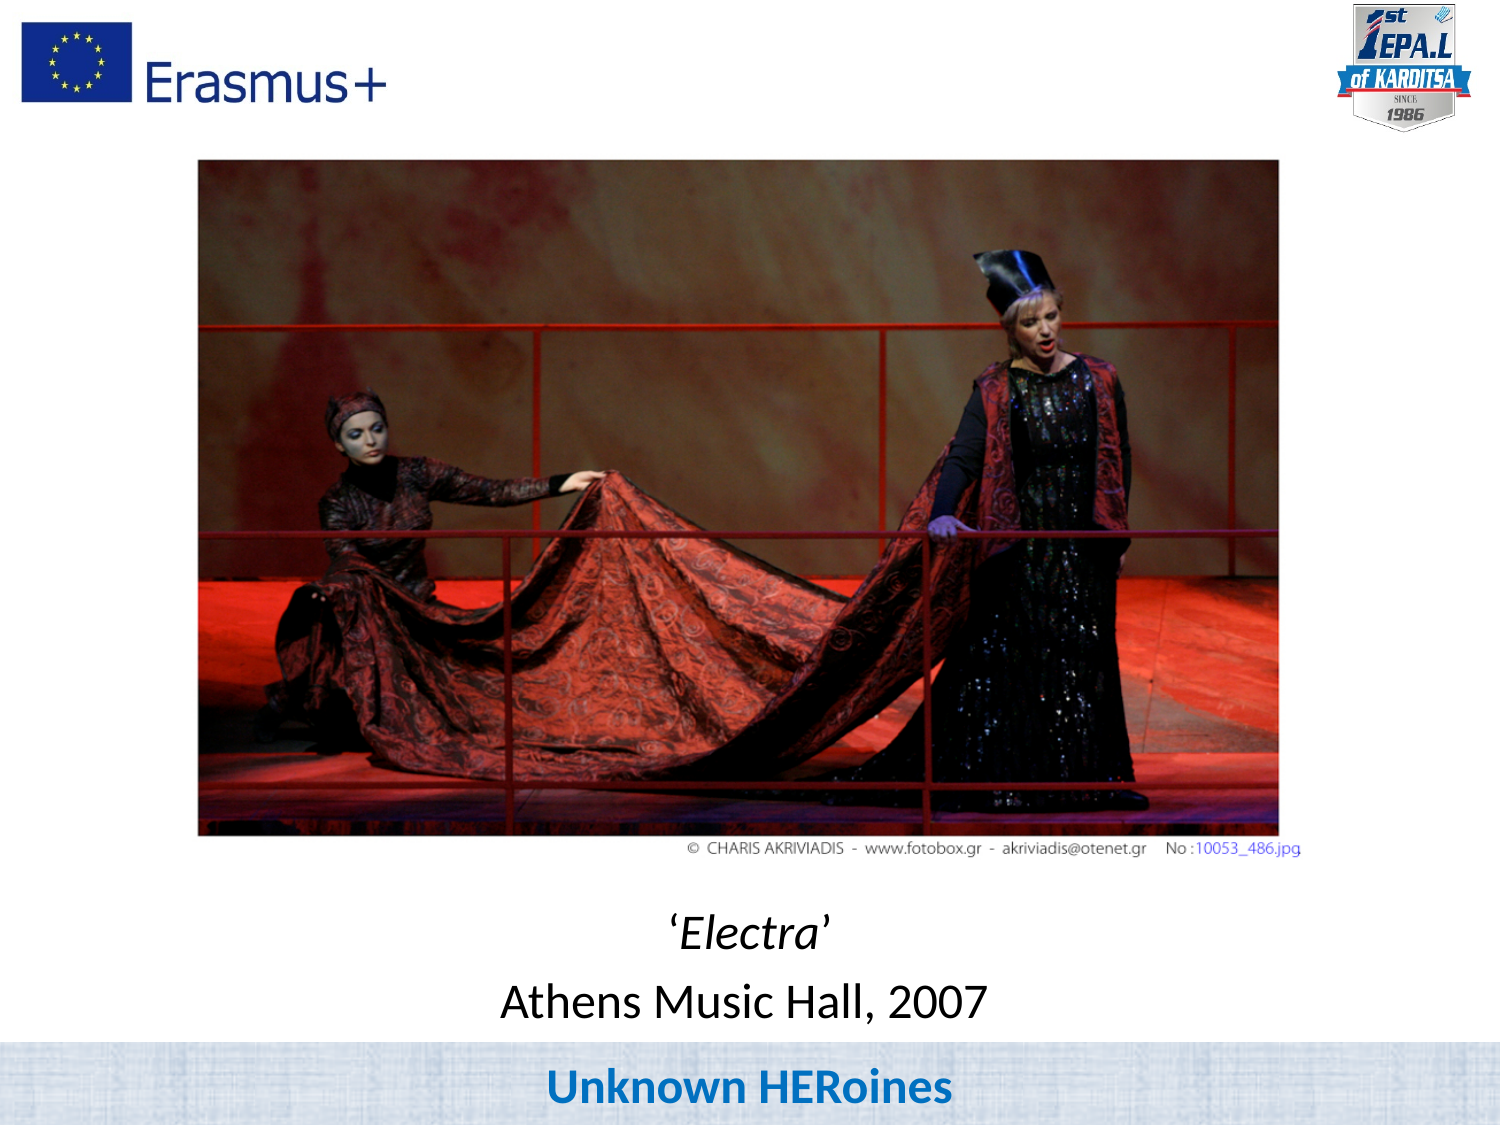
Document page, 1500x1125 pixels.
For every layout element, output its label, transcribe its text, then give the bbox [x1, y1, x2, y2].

picture [163, 128, 1313, 868]
picture [1325, 0, 1500, 138]
picture [0, 0, 408, 125]
text_box Unknown HERoines [0, 1042, 1500, 1125]
subtitle ‘Electra’ Athens Music Hall, 2007 [225, 891, 1275, 1042]
